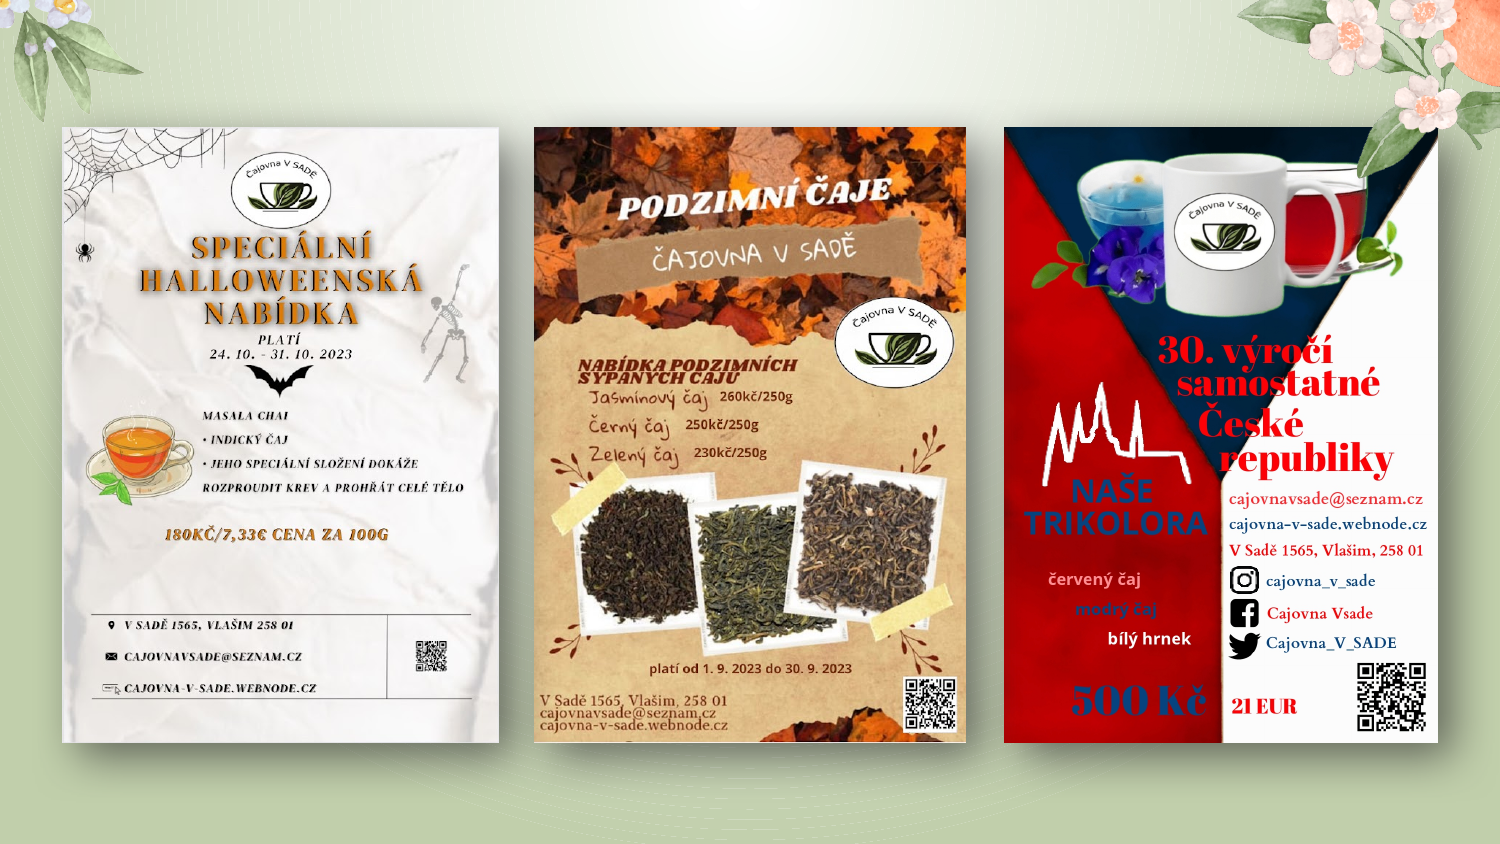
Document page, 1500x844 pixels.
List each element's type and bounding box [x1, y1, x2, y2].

picture [0, 0, 499, 743]
picture [1004, 0, 1500, 743]
picture [533, 126, 967, 743]
